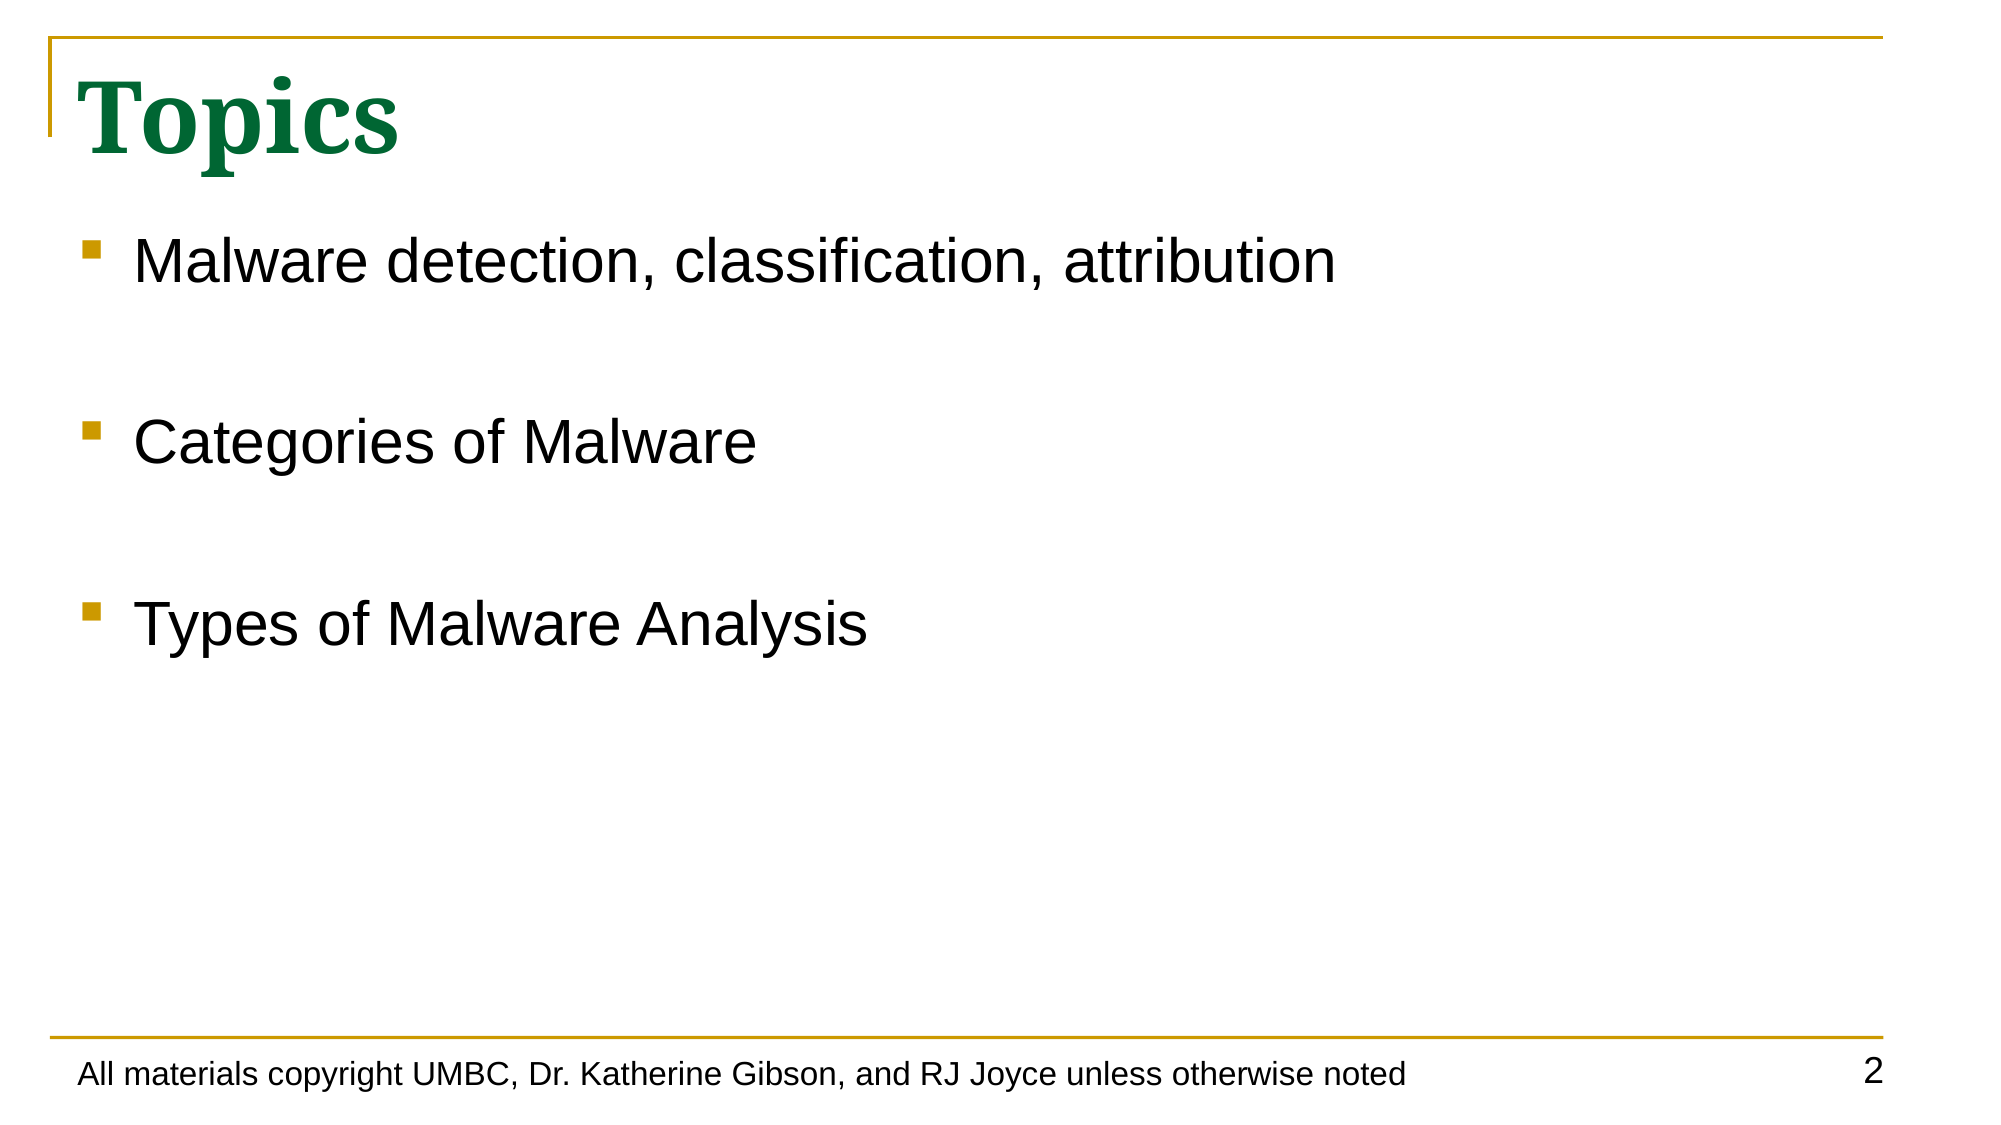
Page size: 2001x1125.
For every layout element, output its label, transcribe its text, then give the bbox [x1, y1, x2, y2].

title Topics [62, 45, 1899, 212]
list Malware detection, classification, attribution Categories of Malware Types of Malware Analysis [62, 212, 1899, 1005]
